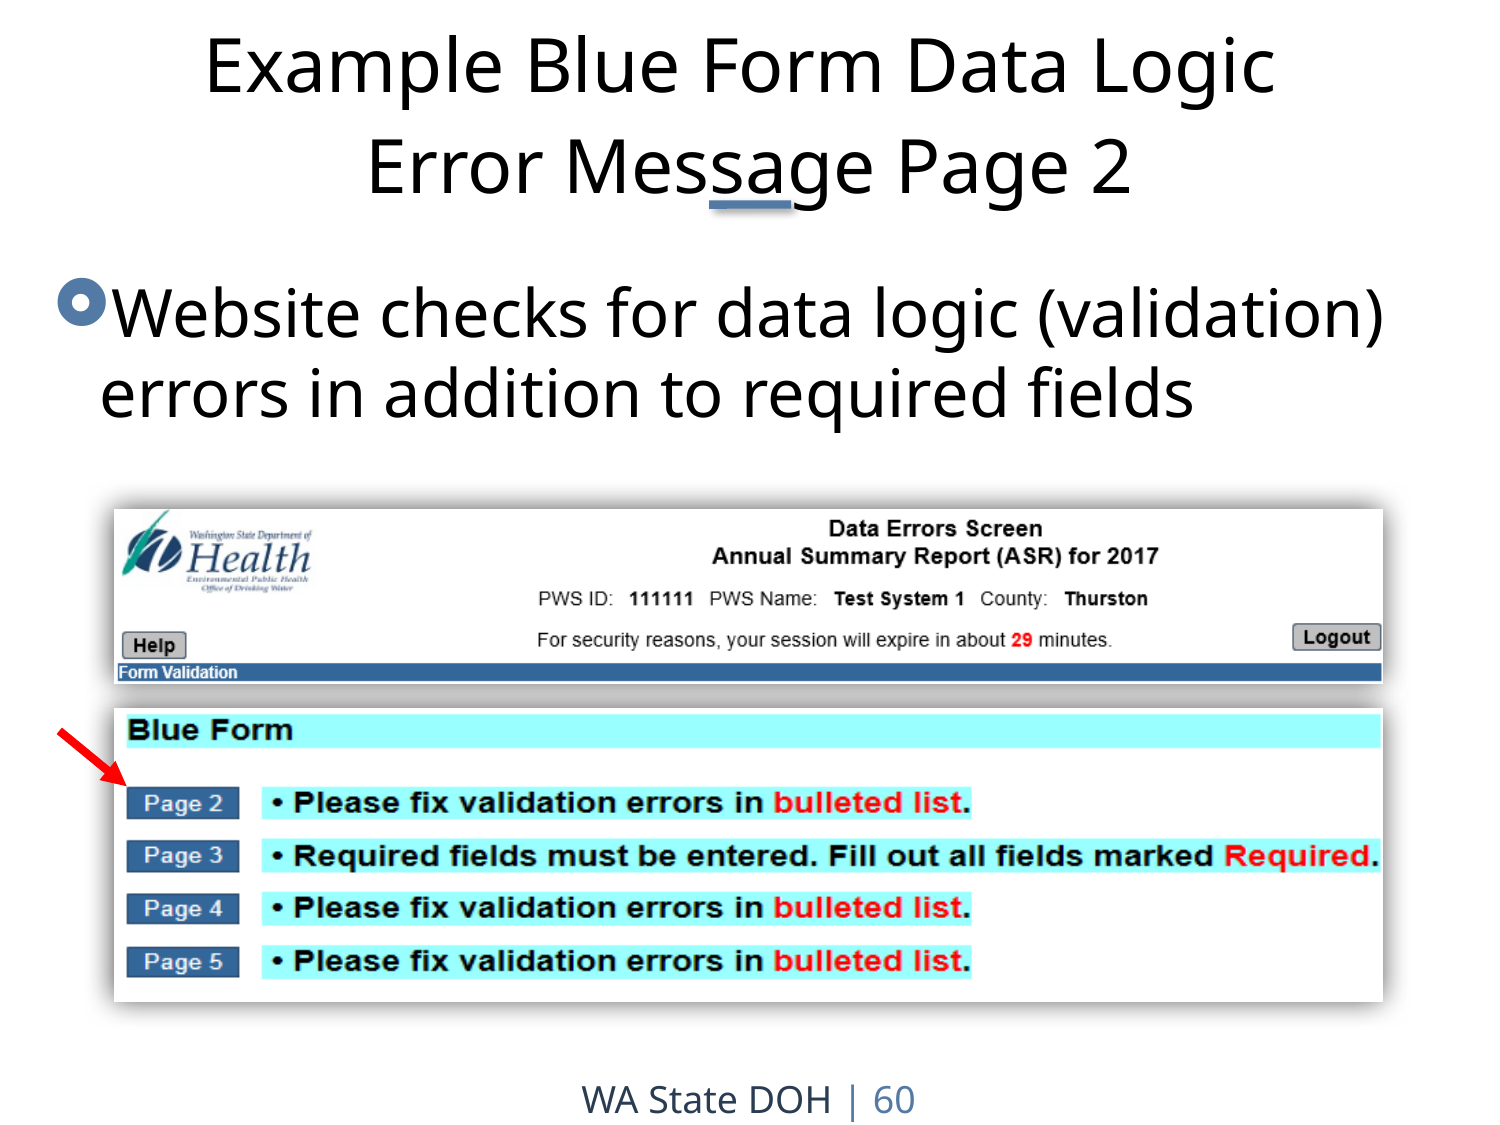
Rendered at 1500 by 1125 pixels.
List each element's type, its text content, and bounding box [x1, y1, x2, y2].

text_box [59, 730, 127, 787]
picture [114, 708, 1383, 1002]
picture [114, 509, 1383, 684]
list Example Blue Form Data Logic Error Message Page 2 [0, 19, 1500, 99]
list Website checks for data logic (validation) errors in addition to required fields [37, 263, 1463, 1056]
